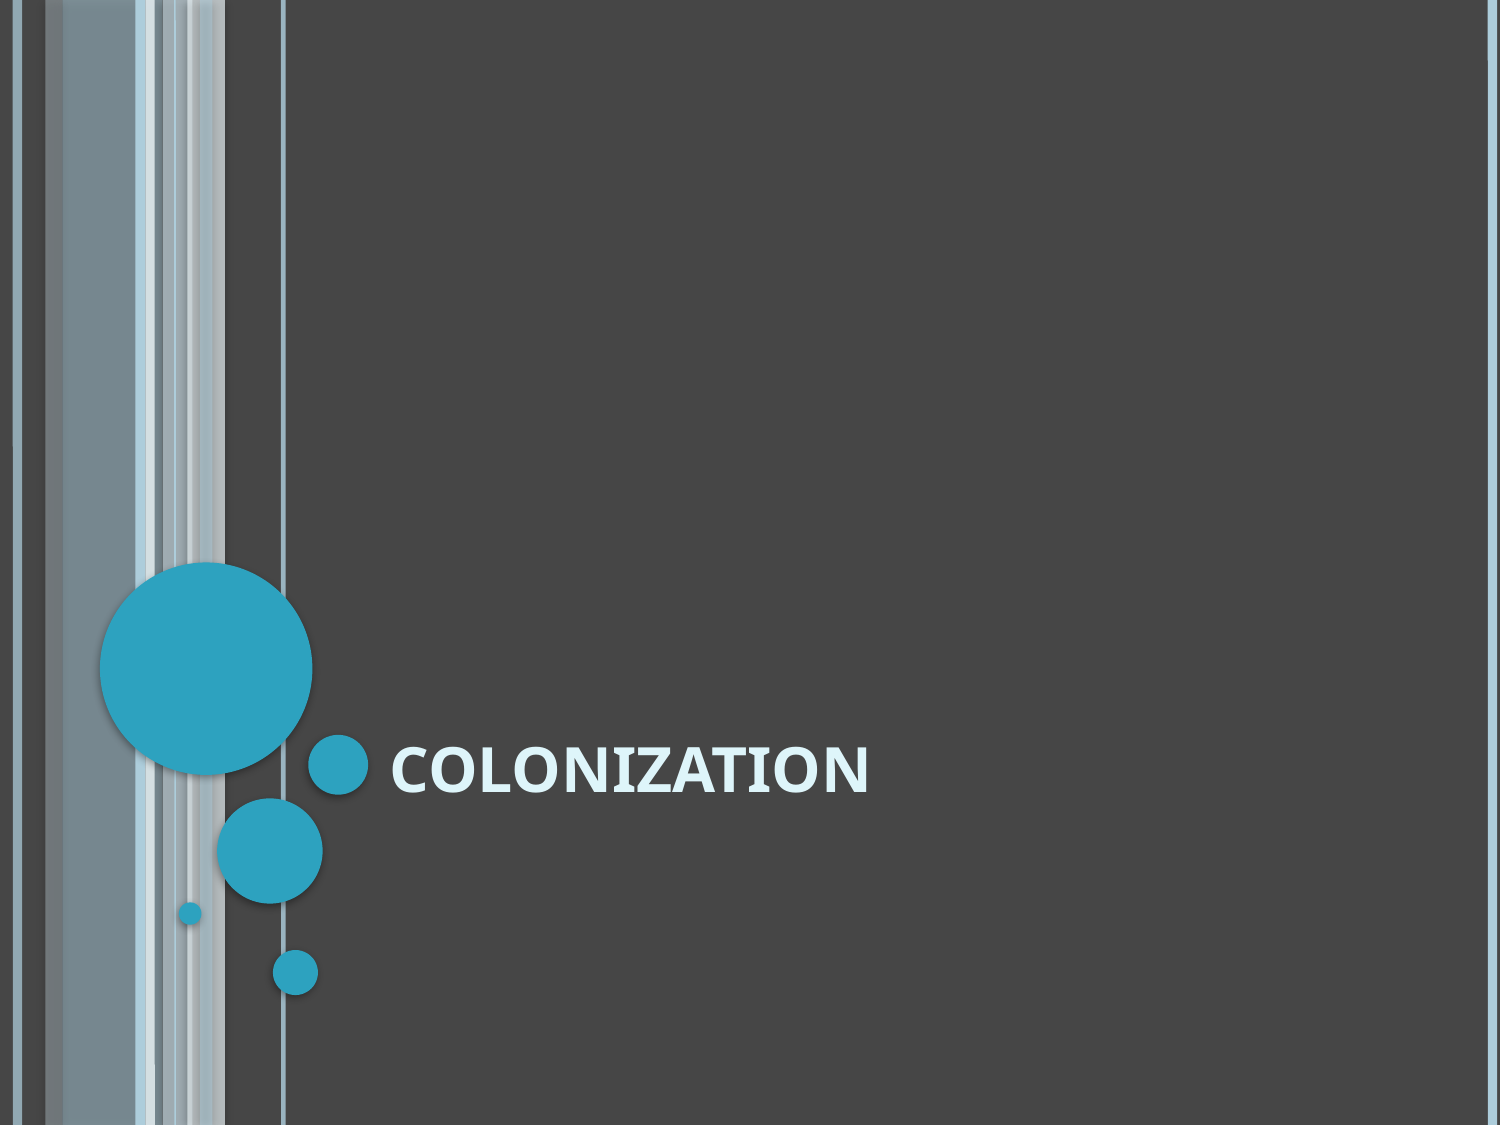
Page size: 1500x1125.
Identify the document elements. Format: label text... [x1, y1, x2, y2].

title Colonization [375, 474, 1388, 812]
